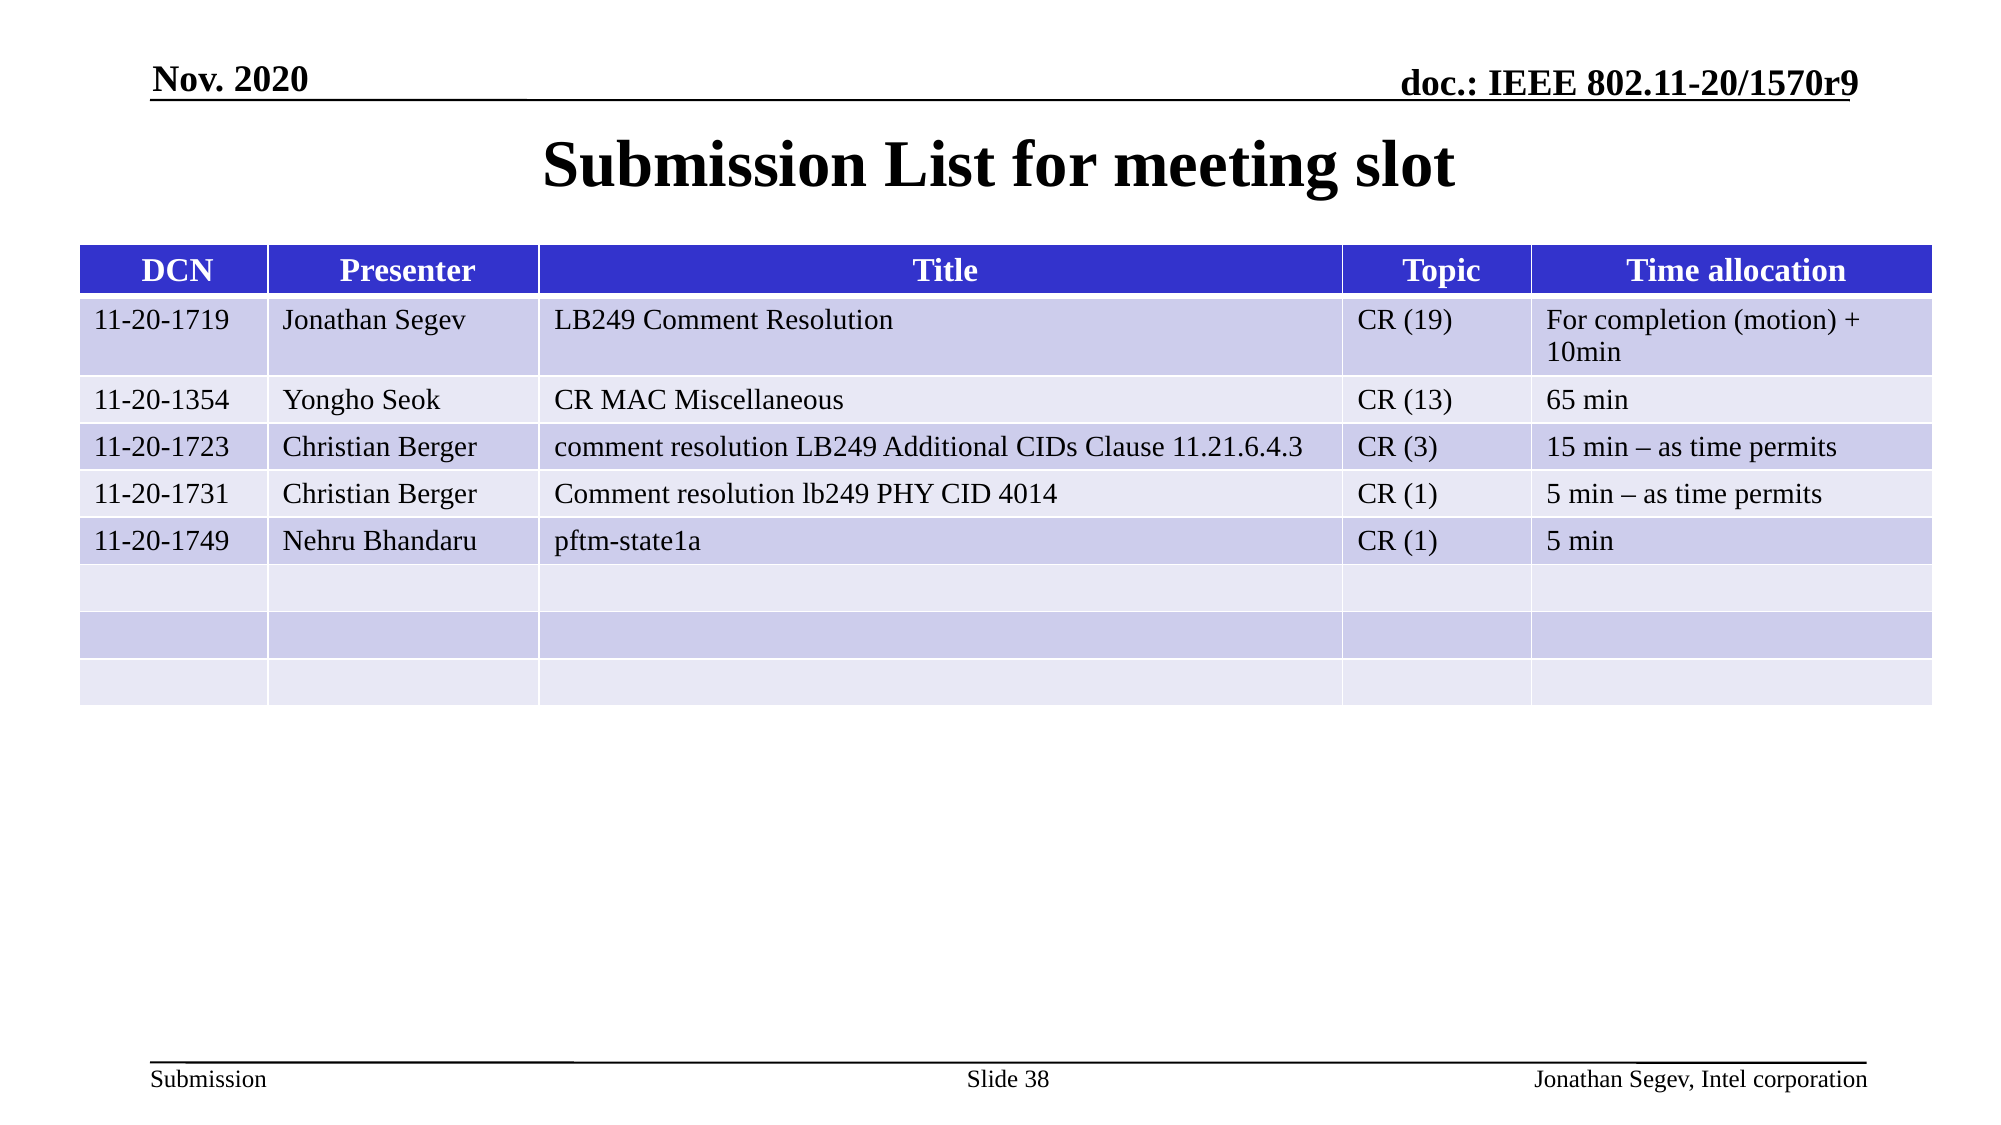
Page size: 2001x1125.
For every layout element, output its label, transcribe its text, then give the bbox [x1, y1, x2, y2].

table_cell [540, 565, 1342, 611]
table_cell [1343, 565, 1531, 611]
table_cell 15 min – as time permits [1532, 424, 1932, 469]
table_cell Christian Berger [269, 424, 538, 469]
table_cell [80, 565, 267, 611]
table_cell CR (13) [1343, 377, 1531, 422]
table_cell [1343, 660, 1531, 705]
table_cell [1532, 612, 1932, 658]
table_cell CR (1) [1343, 518, 1531, 564]
slide_number Slide 38 [950, 1061, 1067, 1123]
table_cell 5 min [1532, 518, 1932, 564]
table_cell [1532, 565, 1932, 611]
table_cell 11-20-1354 [80, 377, 267, 422]
title Submission List for meeting slot [149, 112, 1850, 209]
table_cell pftm-state1a [540, 518, 1342, 564]
table_cell 5 min – as time permits [1532, 471, 1932, 516]
footer Jonathan Segev, Intel corporation [1171, 1061, 1869, 1093]
table_cell Comment resolution lb249 PHY CID 4014 [540, 471, 1342, 516]
table_cell LB249 Comment Resolution [540, 299, 1342, 375]
table_cell [80, 660, 267, 705]
table_cell [269, 612, 538, 658]
table_cell [269, 660, 538, 705]
table_cell 11-20-1719 [80, 299, 267, 375]
table_cell CR (19) [1343, 299, 1531, 375]
table_cell Jonathan Segev [269, 299, 538, 375]
table_cell [80, 612, 267, 658]
table_header Topic [1343, 245, 1531, 293]
table_cell 65 min [1532, 377, 1932, 422]
table_cell CR (1) [1343, 471, 1531, 516]
table_cell [1532, 660, 1932, 705]
table_cell CR MAC Miscellaneous [540, 377, 1342, 422]
table_cell Christian Berger [269, 471, 538, 516]
table_header Time allocation [1532, 245, 1932, 293]
table_header Presenter [269, 245, 538, 293]
table_cell comment resolution LB249 Additional CIDs Clause 11.21.6.4.3 [540, 424, 1342, 469]
table_cell [269, 565, 538, 611]
table_cell [540, 612, 1342, 658]
table_cell Yongho Seok [269, 377, 538, 422]
table_cell [1343, 612, 1531, 658]
table_cell 11-20-1749 [80, 518, 267, 564]
table_header DCN [80, 245, 267, 293]
table_cell 11-20-1731 [80, 471, 267, 516]
table_header Title [540, 245, 1342, 293]
table_cell CR (3) [1343, 424, 1531, 469]
table_cell For completion (motion) + 10min [1532, 299, 1932, 375]
table_cell Nehru Bhandaru [269, 518, 538, 564]
table_cell 11-20-1723 [80, 424, 267, 469]
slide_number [152, 54, 563, 100]
table_cell [540, 660, 1342, 705]
